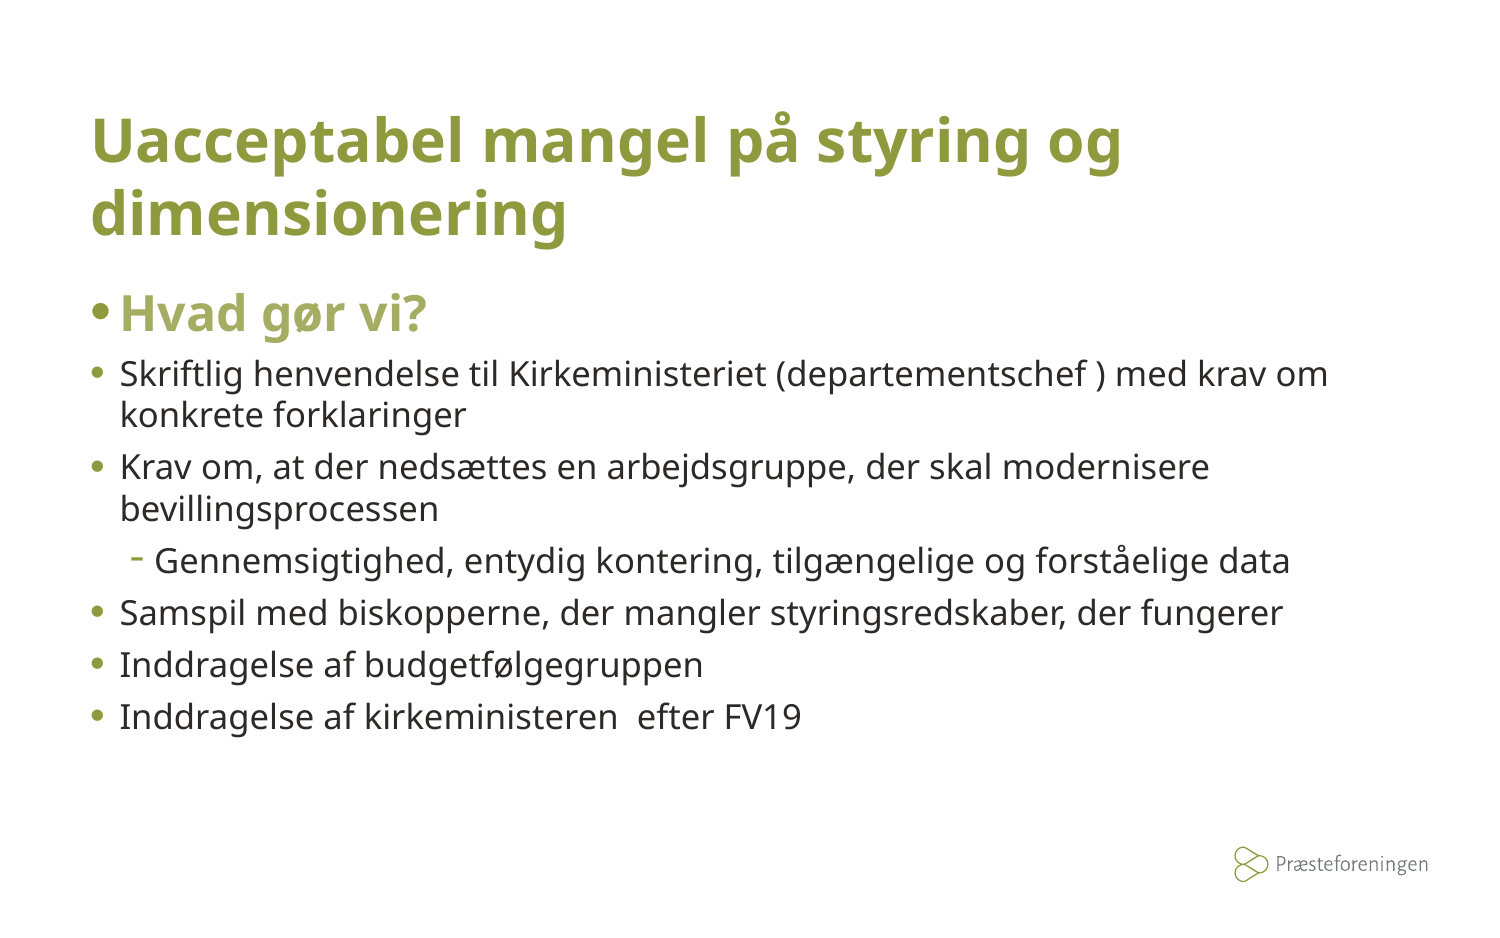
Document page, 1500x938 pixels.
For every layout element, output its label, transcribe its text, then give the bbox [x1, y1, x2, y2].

list Hvad gør vi? Skriftlig henvendelse til Kirkeministeriet (departementschef ) med krav om konkrete forklaringer Krav om, at der nedsættes en arbejdsgruppe, der skal modernisere bevillingsprocessen Gennemsigtighed, entydig kontering, tilgængelige og forståelige data Samspil med biskopperne, der mangler styringsredskaber, der fungerer Inddragelse af budgetfølgegruppen Inddragelse af kirkeministeren efter FV19 [75, 219, 1426, 798]
title Uacceptabel mangel på styring og dimensionering [75, 94, 1425, 198]
